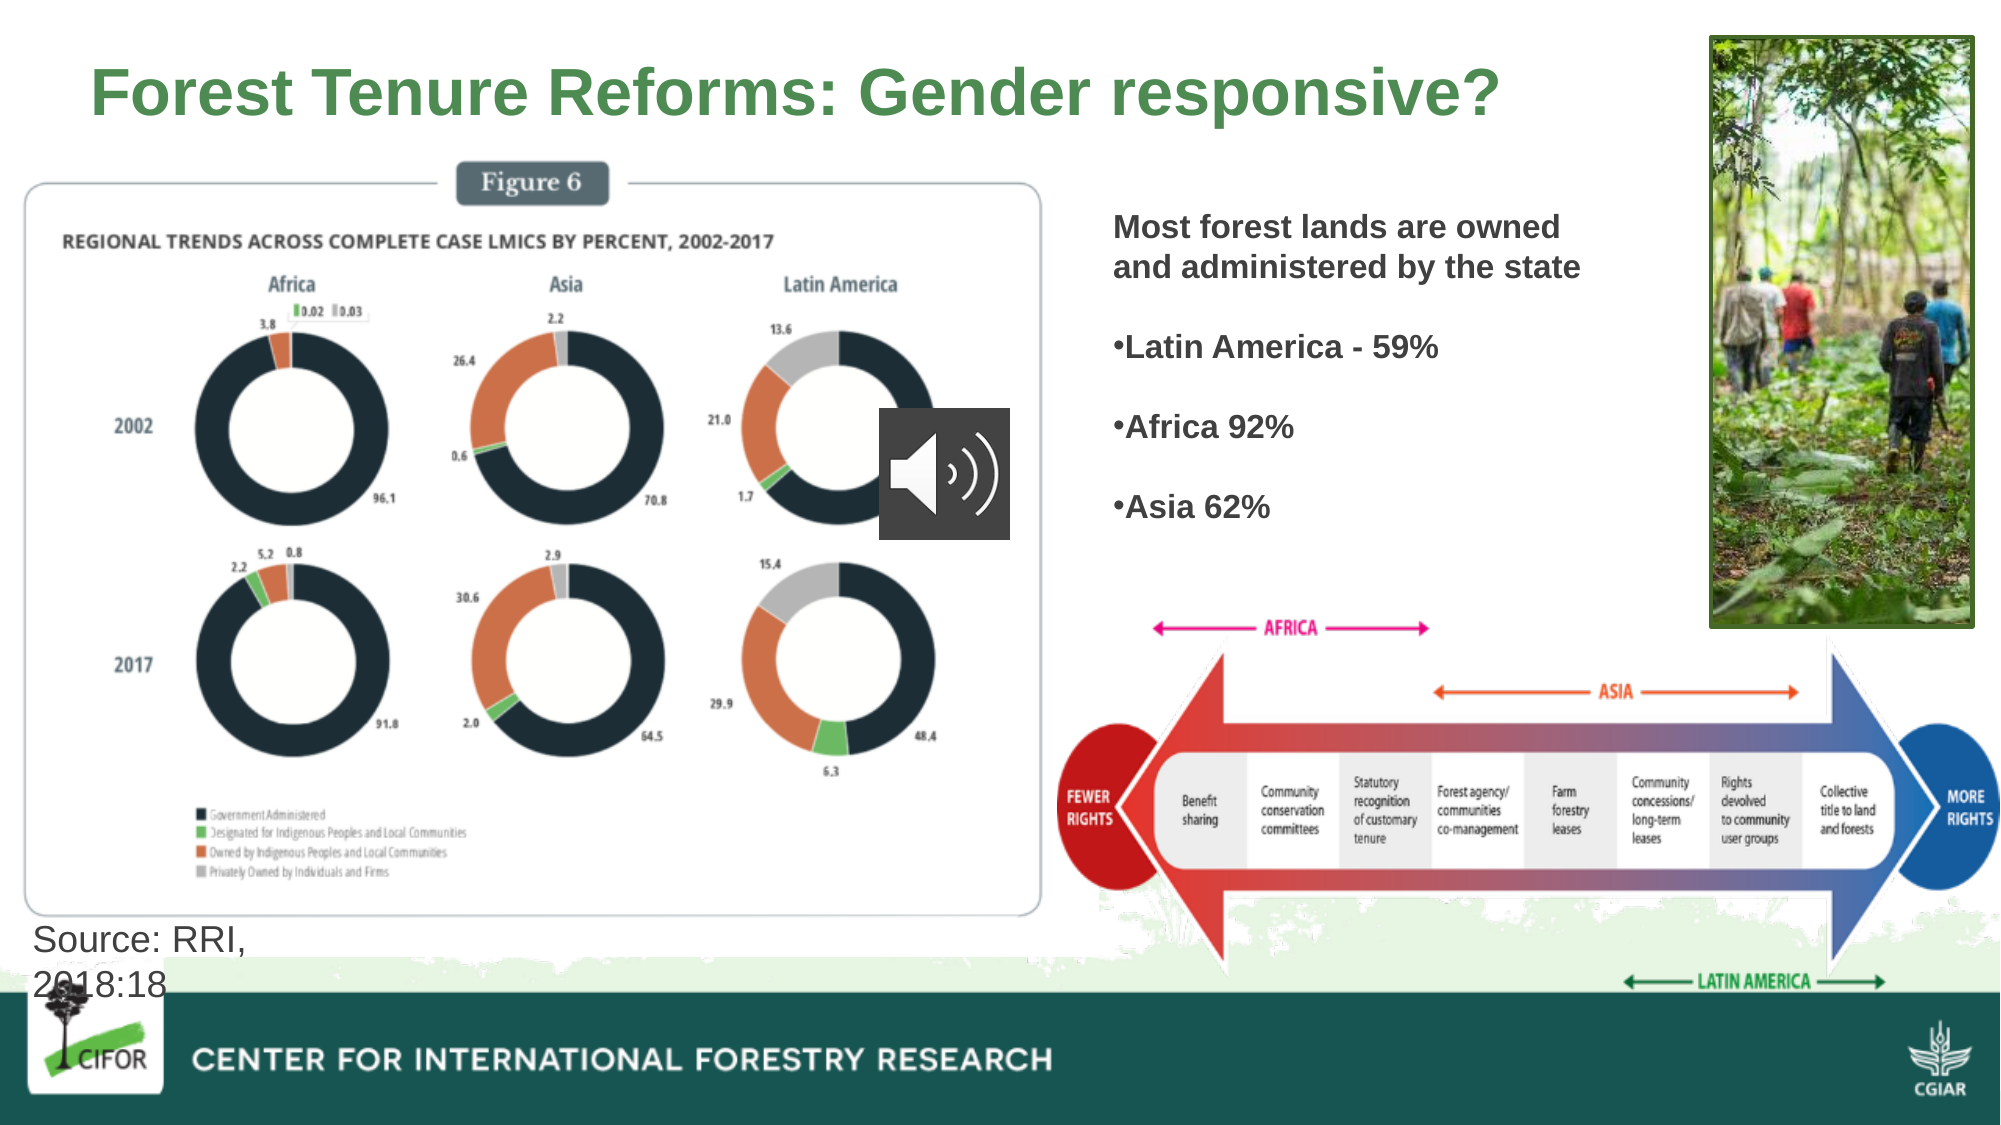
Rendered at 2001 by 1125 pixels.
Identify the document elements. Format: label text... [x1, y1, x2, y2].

title Forest Tenure Reforms: Gender responsive? [75, 39, 1684, 148]
text_box Most forest lands are owned and administered by the state Latin America - 59% Africa 92% Asia 62% [1099, 197, 1617, 612]
picture [0, 0, 2001, 1125]
picture [877, 407, 1012, 541]
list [0, 147, 1099, 957]
text_box Source: RRI, 2018:18 [17, 957, 390, 1013]
